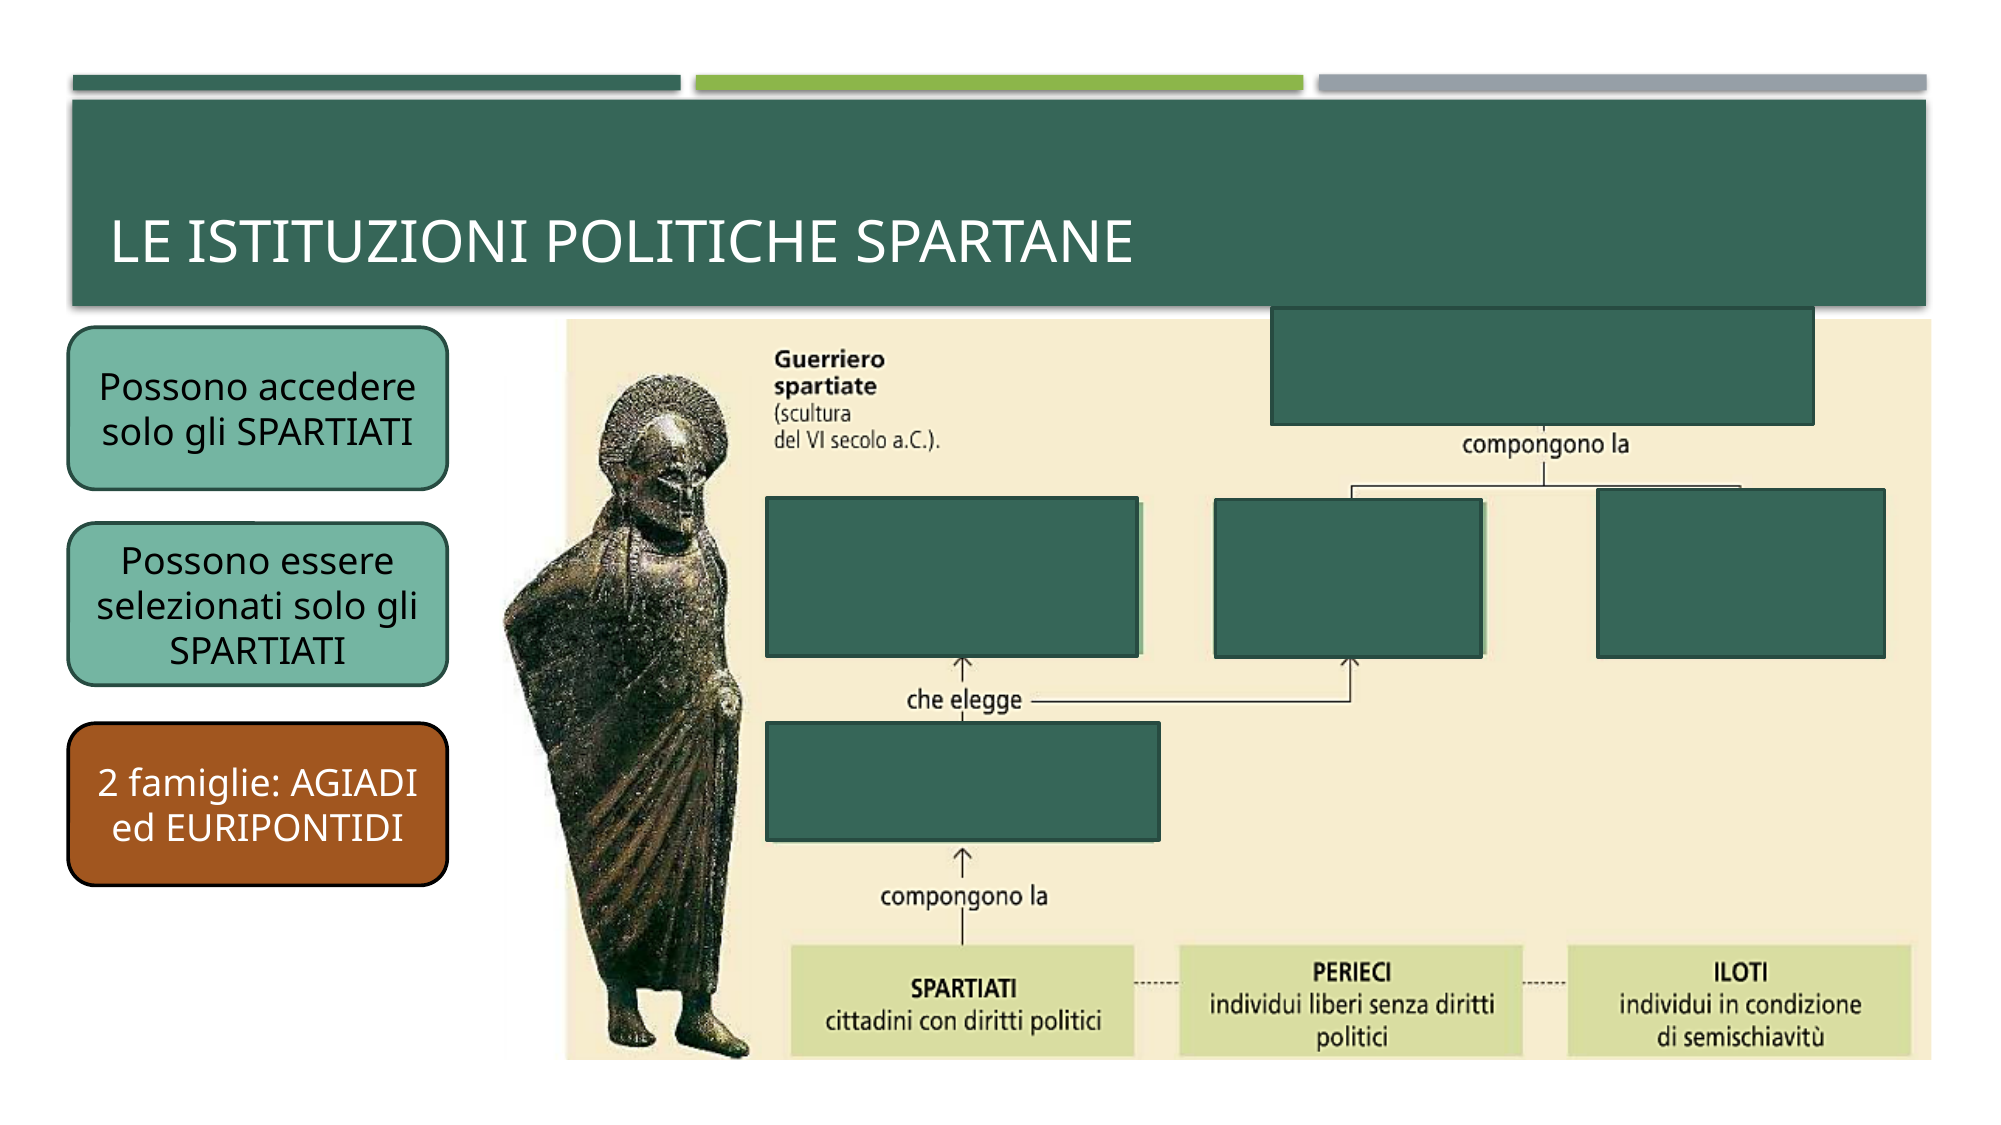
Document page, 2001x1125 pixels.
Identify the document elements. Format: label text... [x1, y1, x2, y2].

picture [499, 318, 1932, 1061]
text_box Possono accedere solo gli SPARTIATI [66, 325, 450, 492]
text_box [1270, 306, 1815, 316]
text_box 2 famiglie: AGIADI ed EURIPONTIDI [66, 721, 450, 888]
text_box Possono essere selezionati solo gli SPARTIATI [66, 521, 450, 688]
title Le istituzioni politiche spartane [94, 119, 1904, 282]
